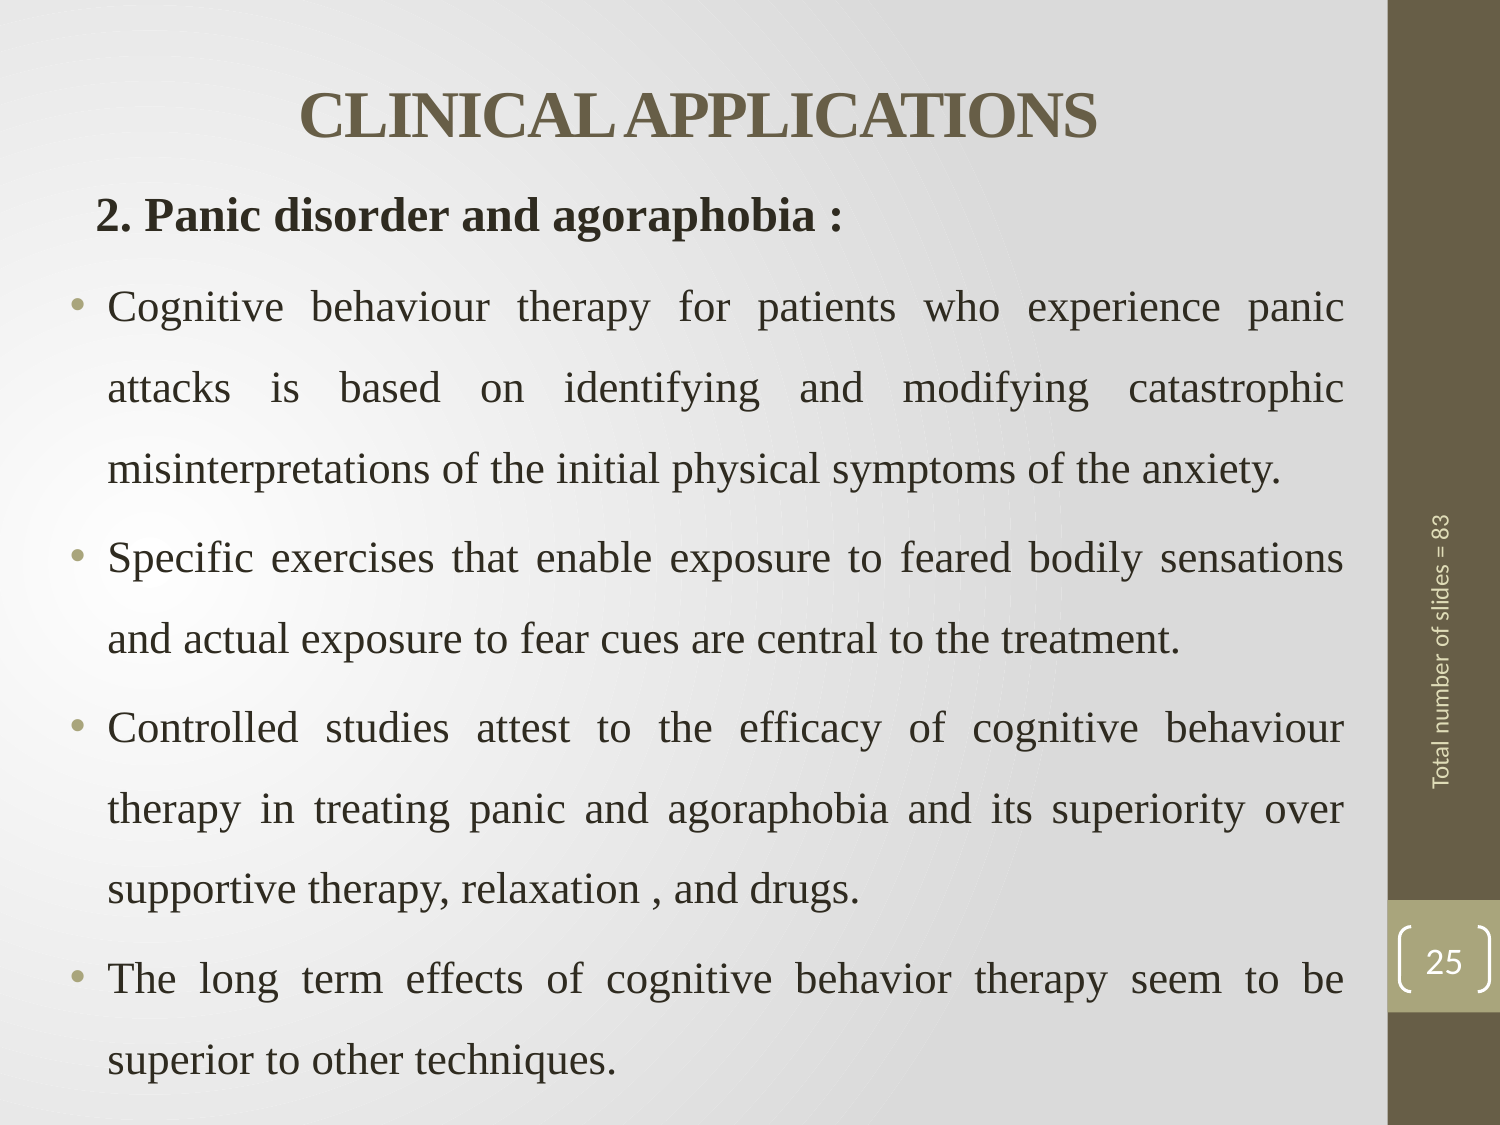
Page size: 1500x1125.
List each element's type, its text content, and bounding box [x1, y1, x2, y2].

slide_number 25 [1397, 925, 1492, 994]
footer Total number of slides = 83 [1408, 500, 1469, 889]
list 2. Panic disorder and agoraphobia : Cognitive behaviour therapy for patients who experience panic attacks is based on identifying and modifying catastrophic misinterpretations of the initial physical symptoms of the anxiety. Specific exercises that enable exposure to feared bodily sensations and actual exposure to fear cues are central to the treatment. Controlled studies attest to the efficacy of cognitive behaviour therapy in treating panic and agoraphobia and its superiority over supportive therapy, relaxation , and drugs. The long term effects of cognitive behavior therapy seem to be superior to other techniques. [37, 174, 1363, 1100]
title CLINICAL APPLICATIONS [75, 45, 1325, 150]
